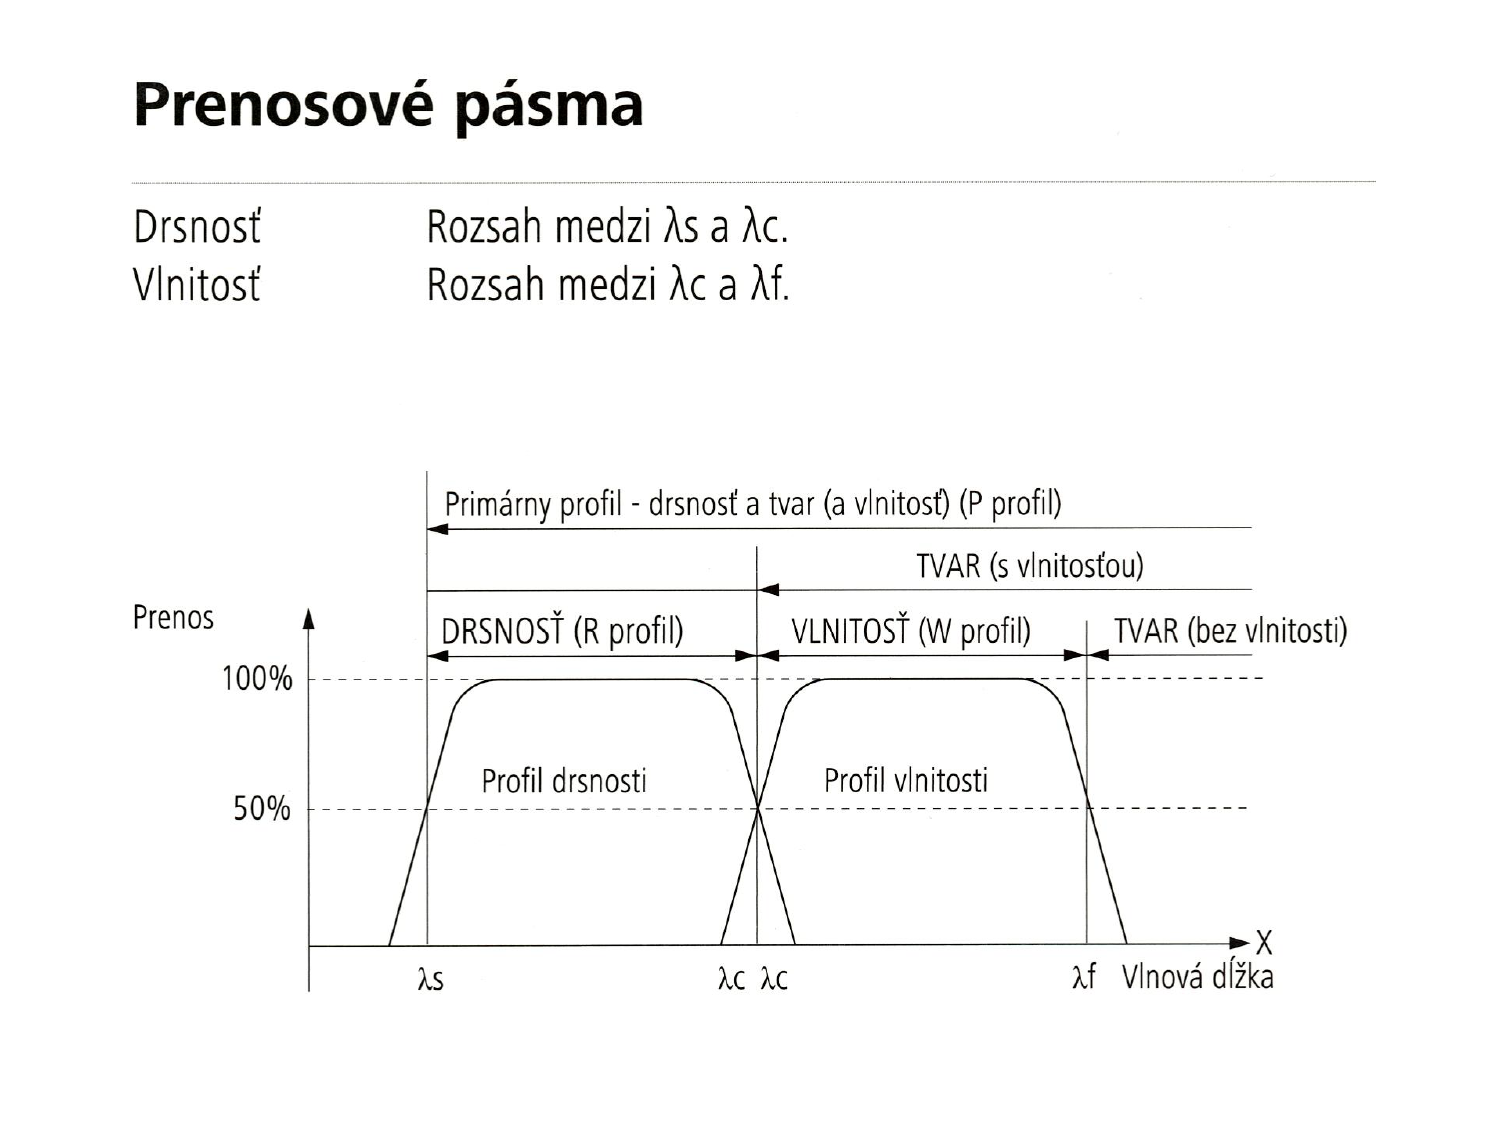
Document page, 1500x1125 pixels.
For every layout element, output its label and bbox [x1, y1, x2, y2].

list [120, 54, 1377, 1006]
